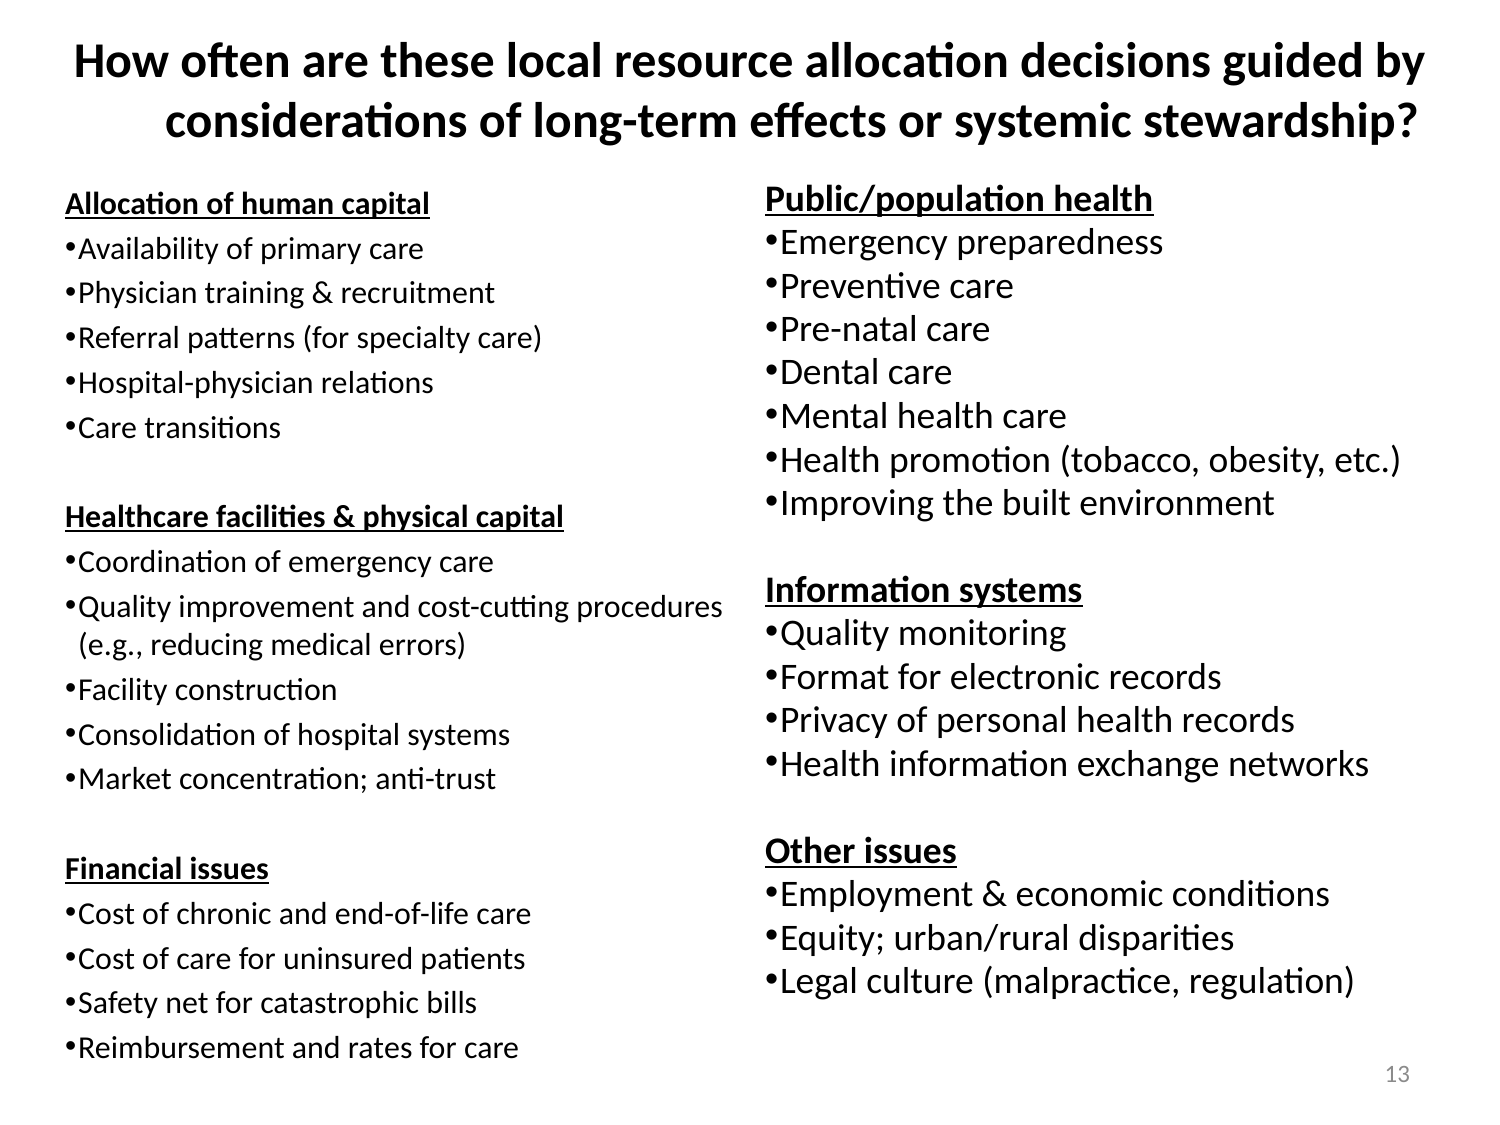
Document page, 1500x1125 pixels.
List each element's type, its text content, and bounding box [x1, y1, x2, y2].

list Public/population health Emergency preparedness Preventive care Pre-natal care Dental care Mental health care Health promotion (tobacco, obesity, etc.) Improving the built environment Information systems Quality monitoring Format for electronic records Privacy of personal health records Health information exchange networks Other issues Employment & economic conditions Equity; urban/rural disparities Legal culture (malpractice, regulation) [750, 174, 1438, 1075]
title How often are these local resource allocation decisions guided by considerations of long-term effects or systemic stewardship? [37, 24, 1463, 150]
slide_number 13 [1074, 1042, 1425, 1103]
list Allocation of human capital Availability of primary care Physician training & recruitment Referral patterns (for specialty care) Hospital-physician relations Care transitions Healthcare facilities & physical capital Coordination of emergency care Quality improvement and cost-cutting procedures (e.g., reducing medical errors) Facility construction Consolidation of hospital systems Market concentration; anti-trust Financial issues Cost of chronic and end-of-life care Cost of care for uninsured patients Safety net for catastrophic bills Reimbursement and rates for care [50, 174, 750, 1075]
